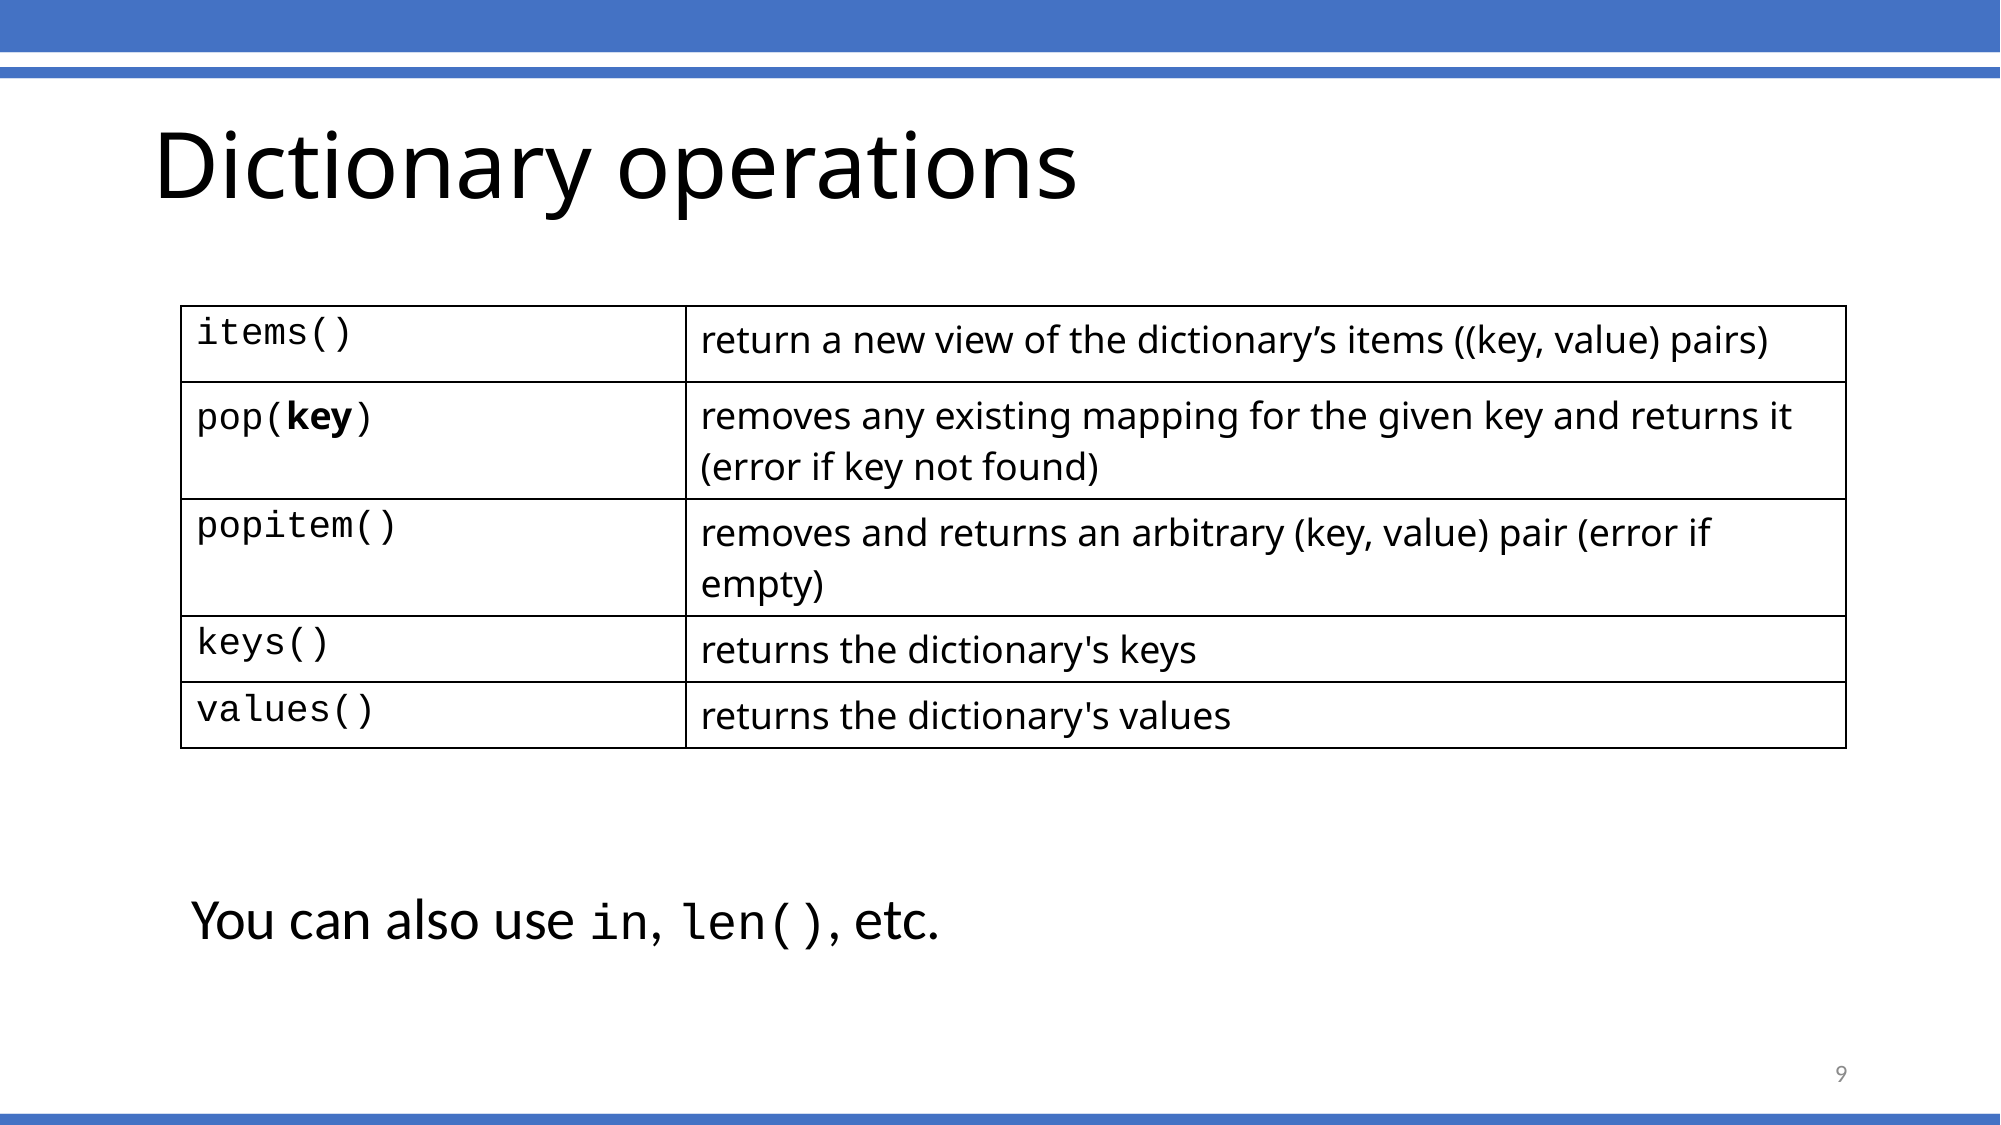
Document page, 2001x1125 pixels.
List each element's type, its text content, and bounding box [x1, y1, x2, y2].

text_box You can also use in, len(), etc. [176, 815, 1863, 1033]
table_cell keys() [182, 617, 685, 681]
table_cell popitem() [182, 500, 685, 615]
table_cell returns the dictionary's values [687, 683, 1845, 747]
table_cell removes any existing mapping for the given key and returns it (error if key not found) [687, 383, 1845, 498]
table_cell values() [182, 683, 685, 747]
table_cell removes and returns an arbitrary (key, value) pair (error if empty) [687, 500, 1845, 615]
title Dictionary operations [137, 59, 1863, 278]
table_header items() [182, 307, 685, 381]
slide_number 9 [1412, 1042, 1863, 1103]
table_cell pop(key) [182, 383, 685, 498]
table_header return a new view of the dictionary’s items ((key, value) pairs) [687, 307, 1845, 381]
table_cell returns the dictionary's keys [687, 617, 1845, 681]
